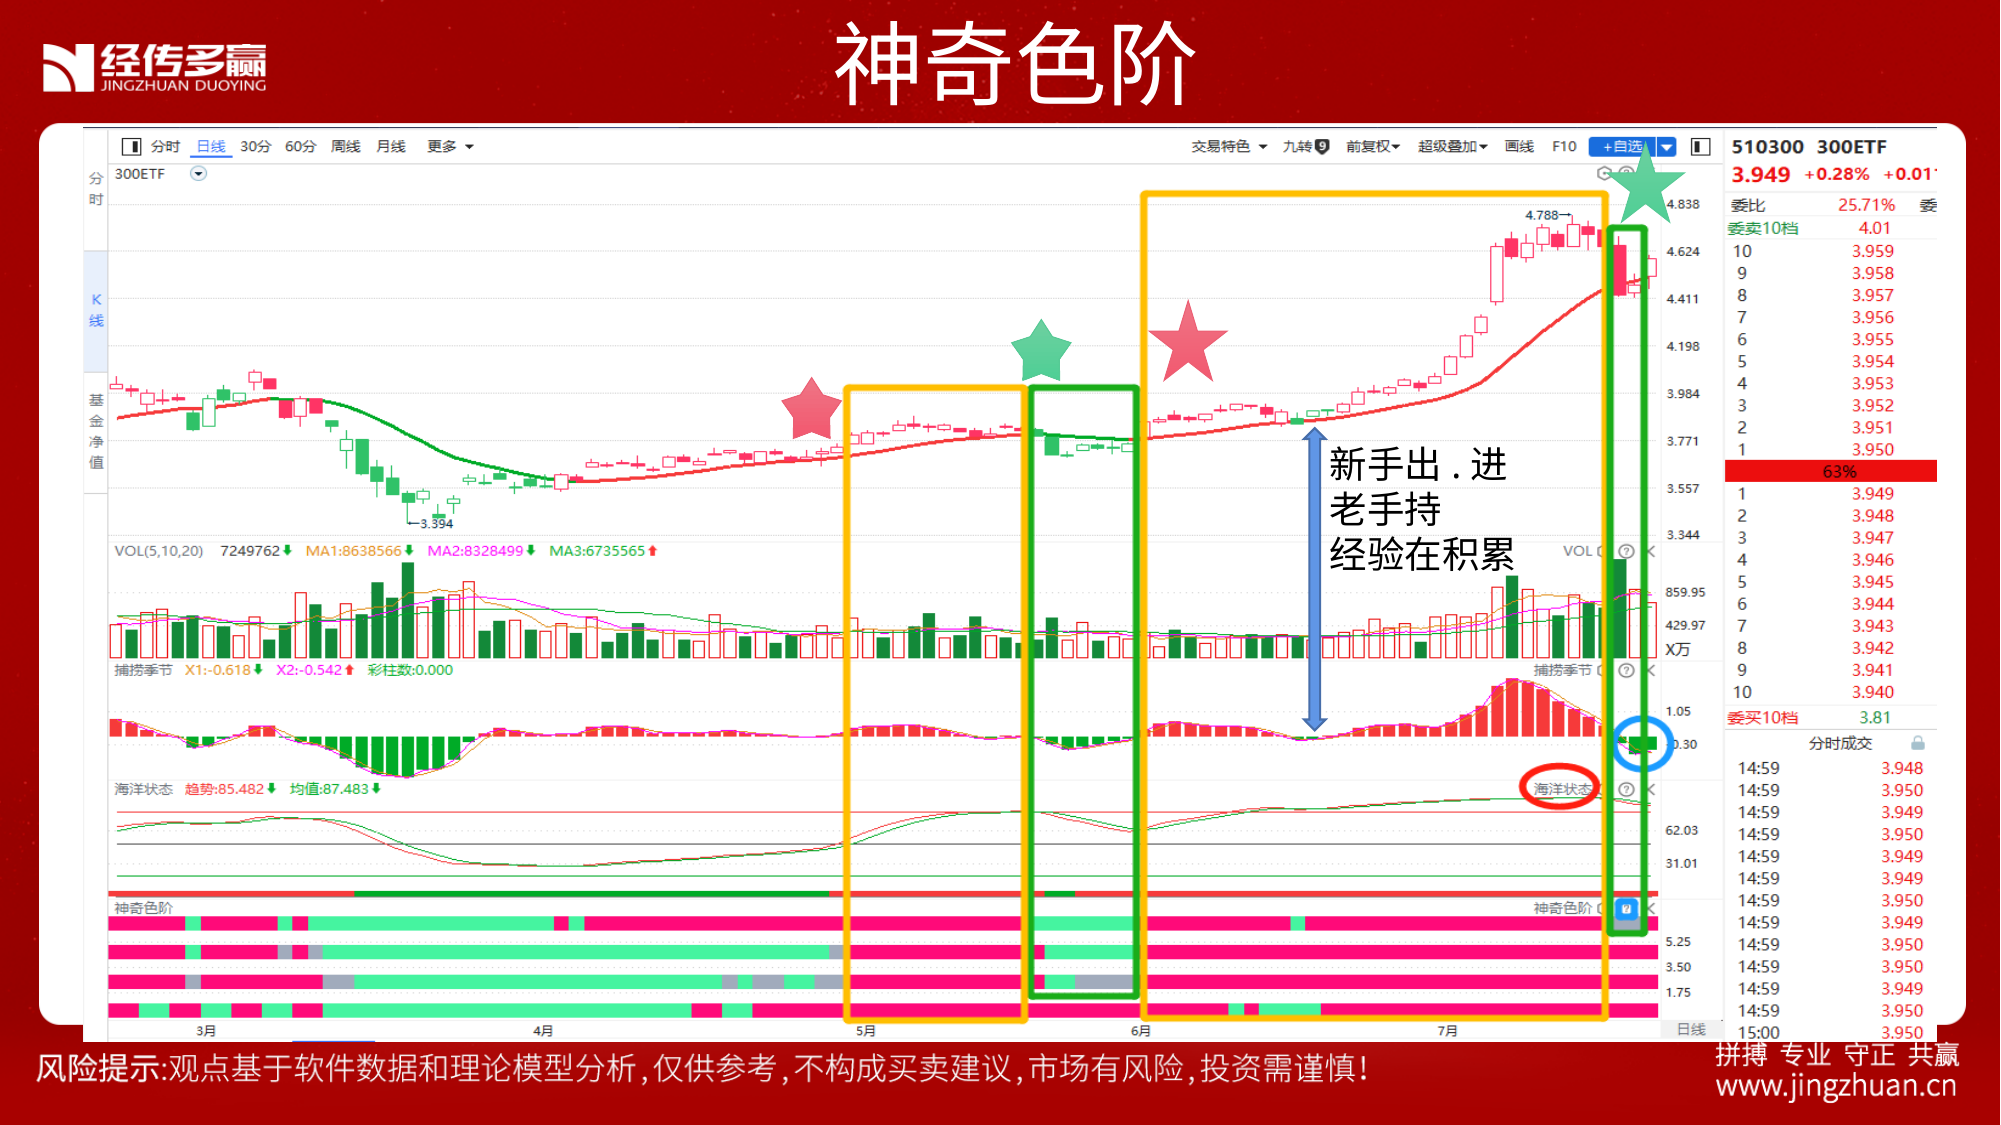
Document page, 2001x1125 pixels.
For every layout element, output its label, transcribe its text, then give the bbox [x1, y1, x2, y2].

picture [0, 0, 2000, 1125]
text_box 神奇色阶 [487, 0, 1544, 125]
